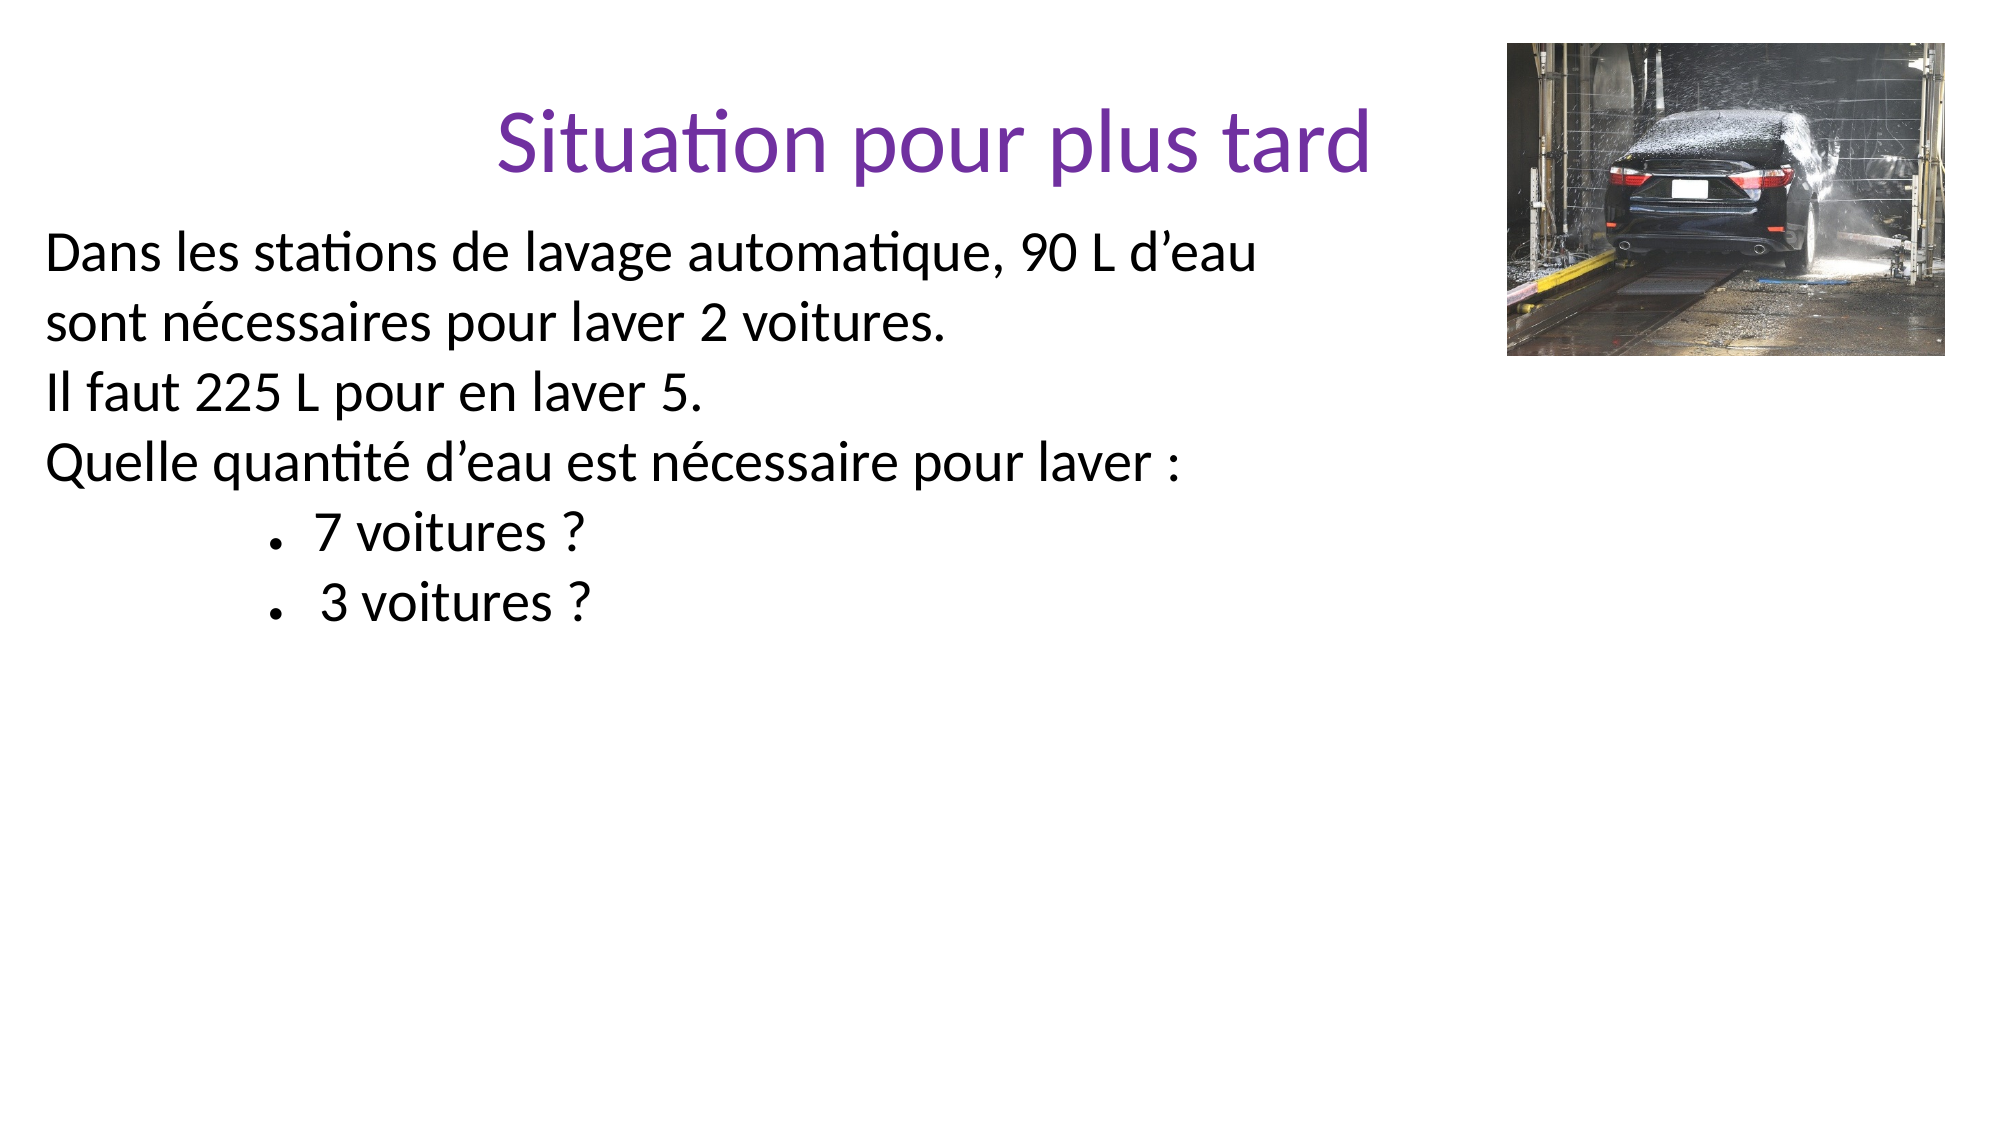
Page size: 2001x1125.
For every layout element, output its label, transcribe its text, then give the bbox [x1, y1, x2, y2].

text_box Situation pour plus tard [440, 73, 1390, 198]
text_box Dans les stations de lavage automatique, 90 L d’eau sont nécessaires pour laver 2 voitures. Il faut 225 L pour en laver 5. Quelle quantité d’eau est nécessaire pour laver : ● 7 voitures ? ● 3 voitures ? [30, 205, 1508, 641]
picture [1507, 43, 1945, 356]
